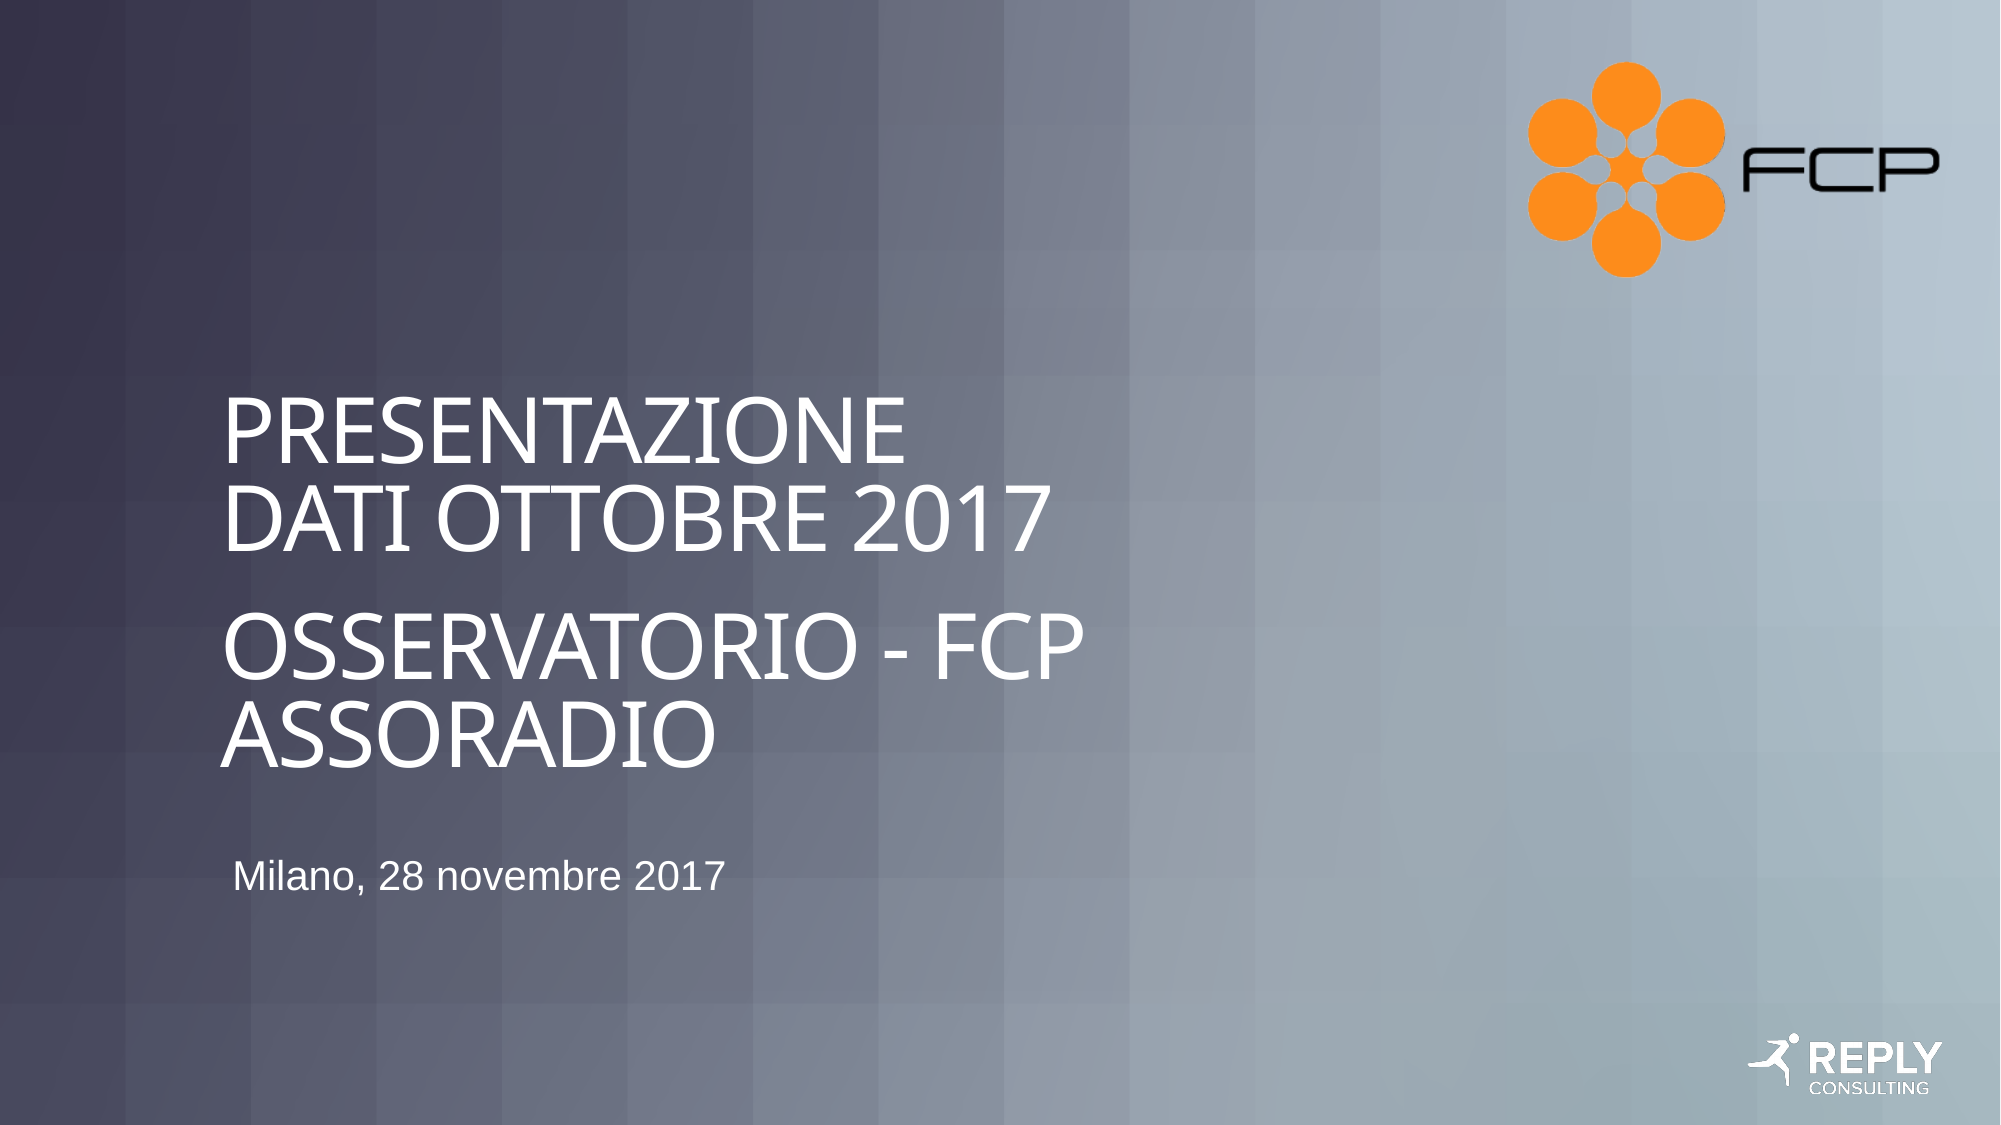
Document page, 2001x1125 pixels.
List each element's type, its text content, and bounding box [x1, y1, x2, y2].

text_box PRESENTAZIONE DATI OTTOBRE 2017 OSSERVATORIO - FCP ASSORADIO [220, 257, 1384, 786]
subtitle Milano, 28 novembre 2017 [232, 848, 1477, 921]
picture [0, 0, 2001, 1125]
